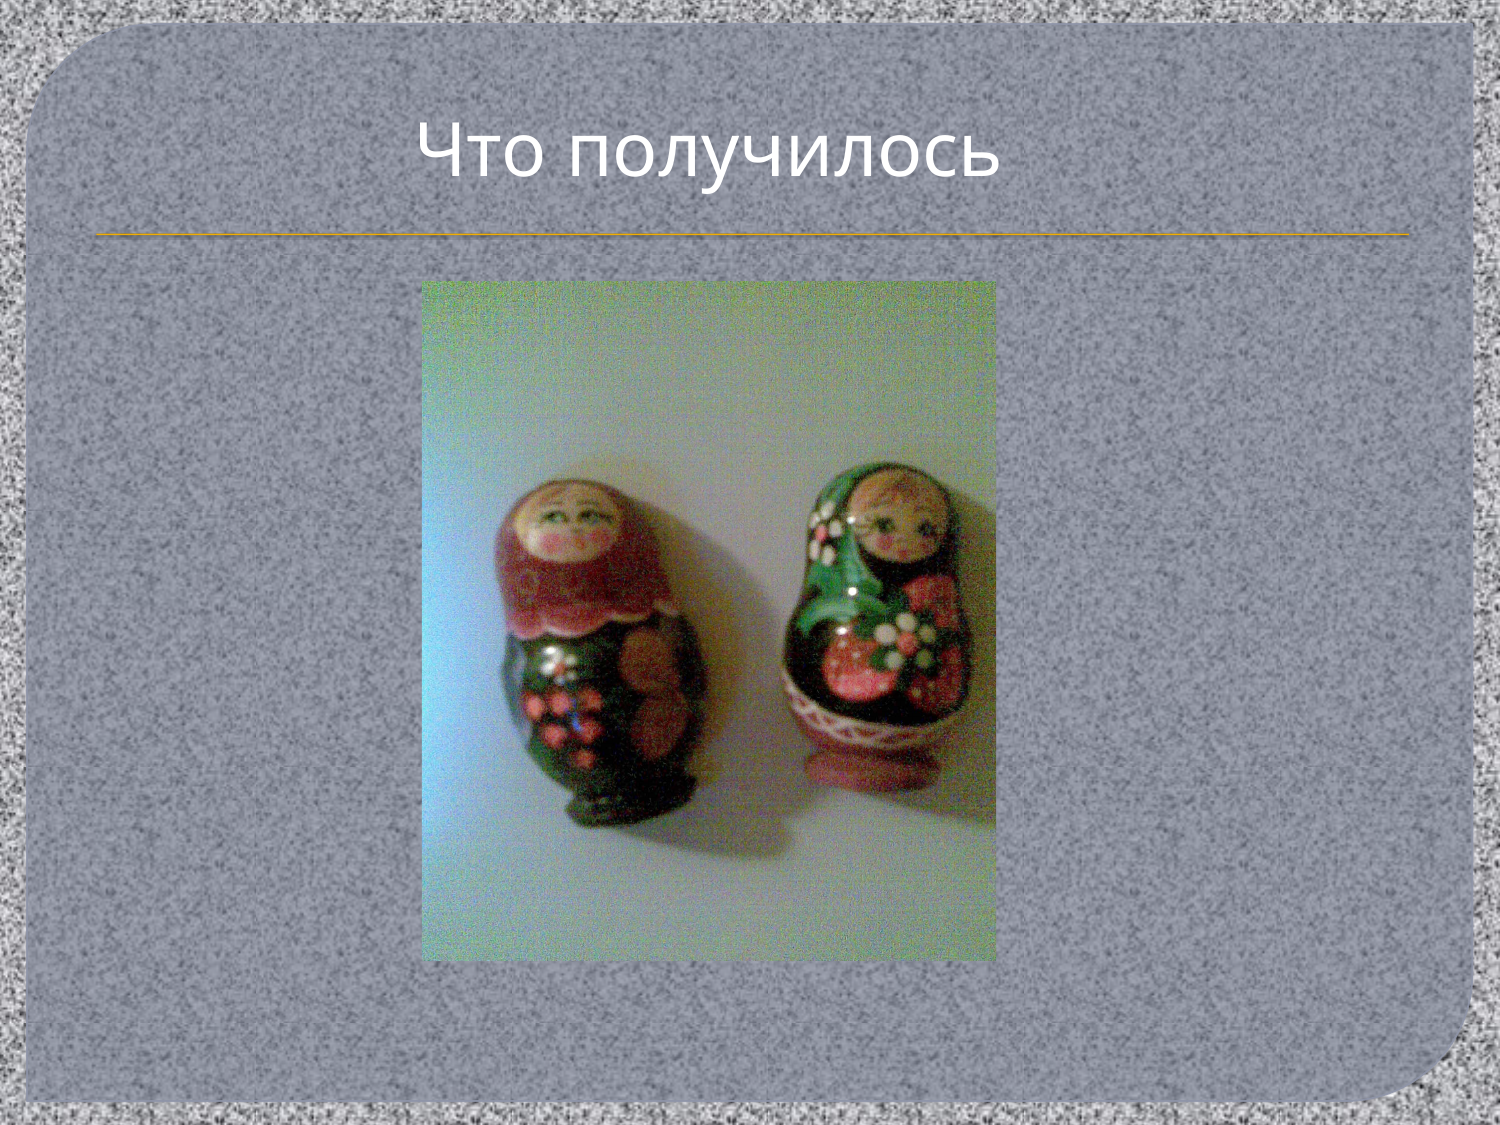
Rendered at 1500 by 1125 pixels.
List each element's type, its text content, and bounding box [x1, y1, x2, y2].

picture [0, 0, 1500, 1125]
text_box Что получилось [339, 93, 1079, 199]
